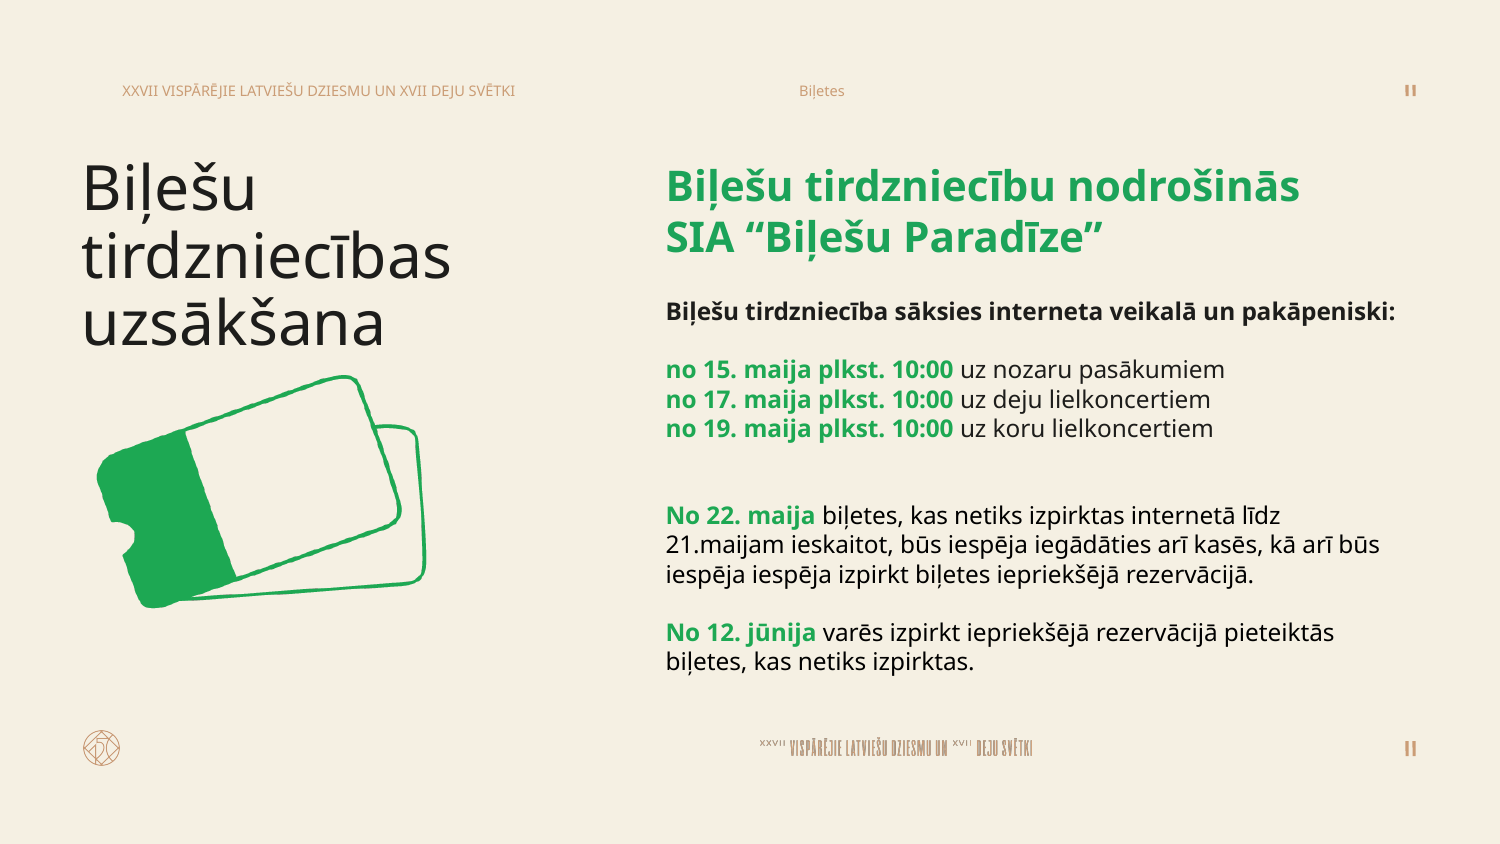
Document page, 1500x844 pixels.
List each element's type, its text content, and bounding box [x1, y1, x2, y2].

text_box XXVII VISPĀRĒJIE LATVIEŠU DZIESMU UN XVII DEJU SVĒTKI [73, 81, 726, 104]
picture [760, 737, 1032, 756]
text_box Biļešu tirdzniecības uzsākšana [70, 151, 606, 315]
text_box Biļešu tirdzniecību nodrošinās SIA “Biļešu Paradīze” Biļešu tirdzniecība sāksies interneta veikalā un pakāpeniski: no 15. maija plkst. 10:00 uz nozaru pasākumiem no 17. maija plkst. 10:00 uz deju lielkoncertiem no 19. maija plkst. 10:00 uz koru lielkoncertiem No 22. maija biļetes, kas netiks izpirktas internetā līdz 21.maijam ieskaitot, būs iespēja iegādāties arī kasēs, kā arī būs iespēja iespēja izpirkt biļetes iepriekšējā rezervācijā. No 12. jūnija varēs izpirkt iepriekšējā rezervācijā pieteiktās biļetes, kas netiks izpirktas. [650, 154, 1413, 717]
picture [83, 359, 441, 620]
text_box Biļetes [750, 80, 1372, 103]
picture [83, 730, 120, 766]
